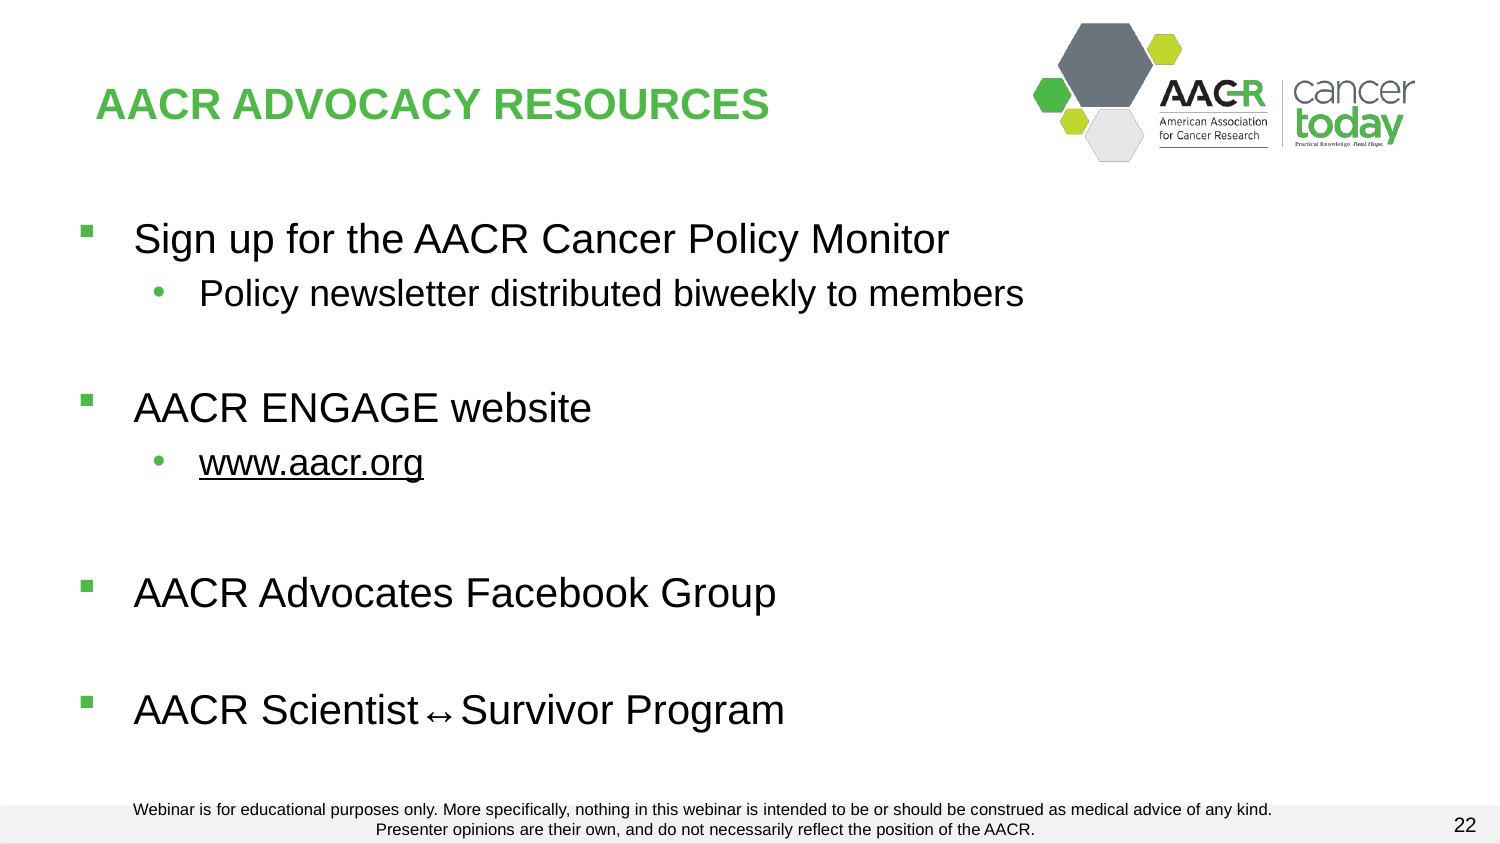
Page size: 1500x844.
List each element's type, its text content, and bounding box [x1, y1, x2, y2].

picture [1026, 13, 1420, 171]
title AACR ADVOCACY RESOURCES [80, 52, 977, 136]
list Sign up for the AACR Cancer Policy Monitor Policy newsletter distributed biweekly to members AACR ENGAGE website www.aacr.org AACR Advocates Facebook Group AACR Scientist↔Survivor Program [62, 204, 1413, 774]
